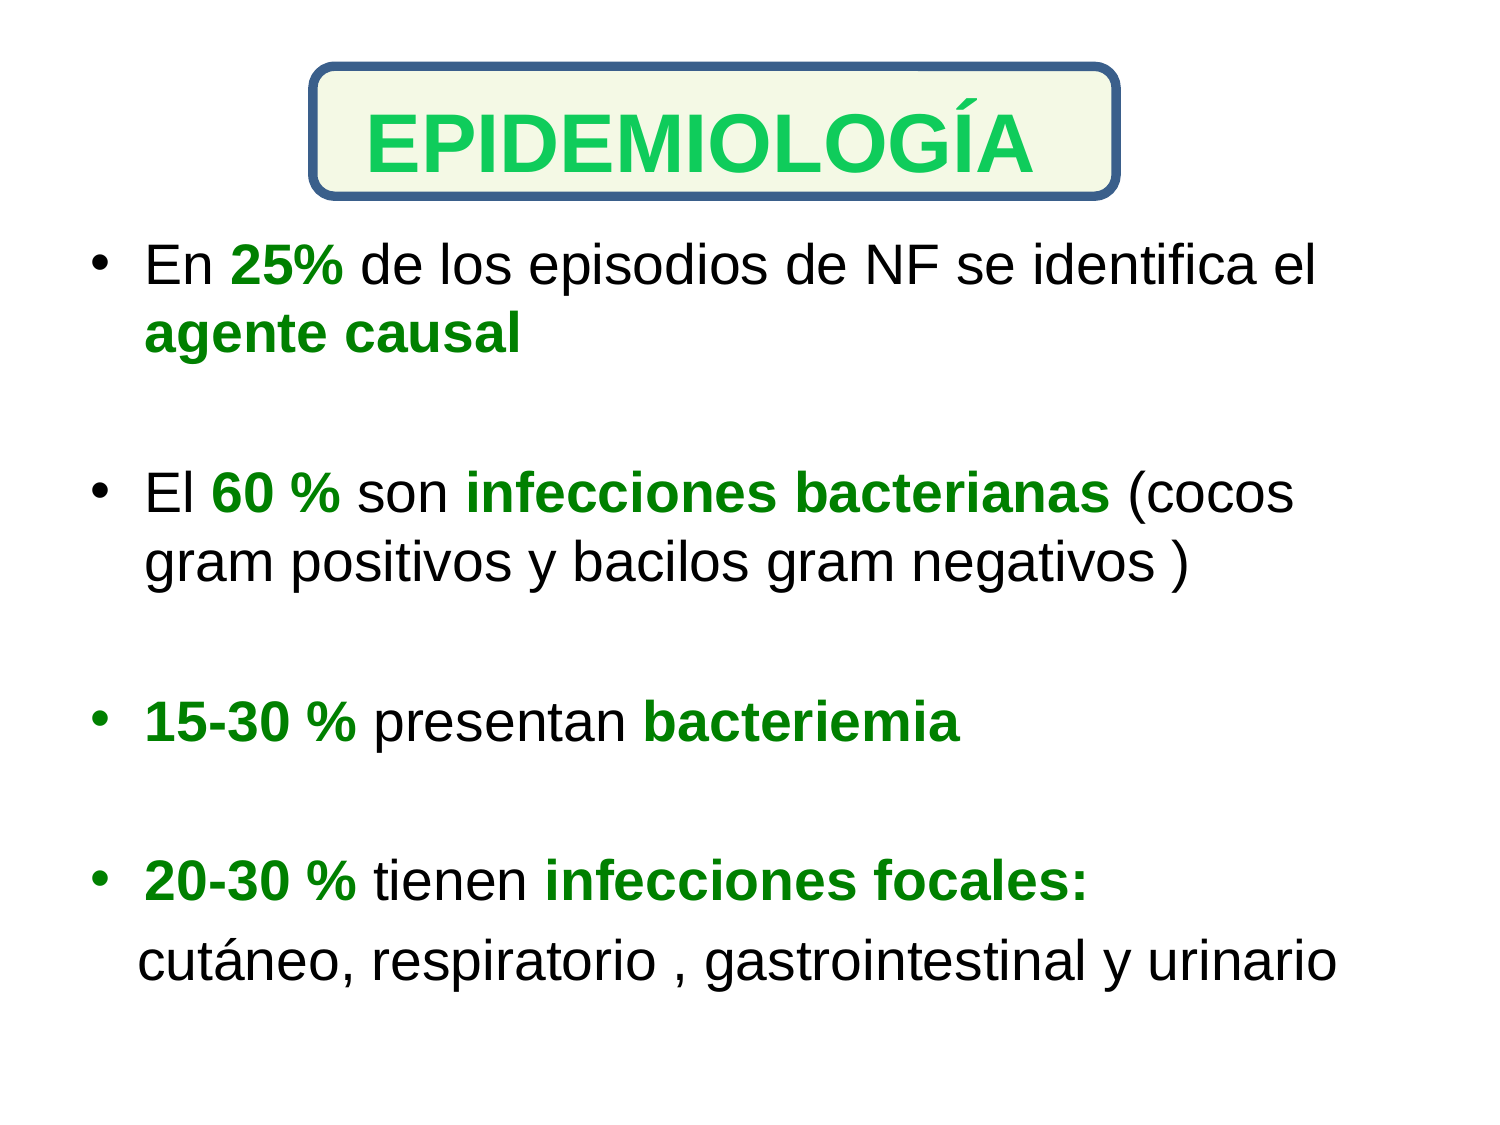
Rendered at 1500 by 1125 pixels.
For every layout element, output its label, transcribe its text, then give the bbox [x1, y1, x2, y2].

text_box [310, 64, 1119, 199]
list En 25% de los episodios de NF se identifica el agente causal El 60 % son infecciones bacterianas (cocos gram positivos y bacilos gram negativos ) 15-30 % presentan bacteriemia 20-30 % tienen infecciones focales: cutáneo, respiratorio , gastrointestinal y urinario [75, 219, 1425, 1005]
title EPIDEMIOLOGÍA [0, 45, 1425, 233]
